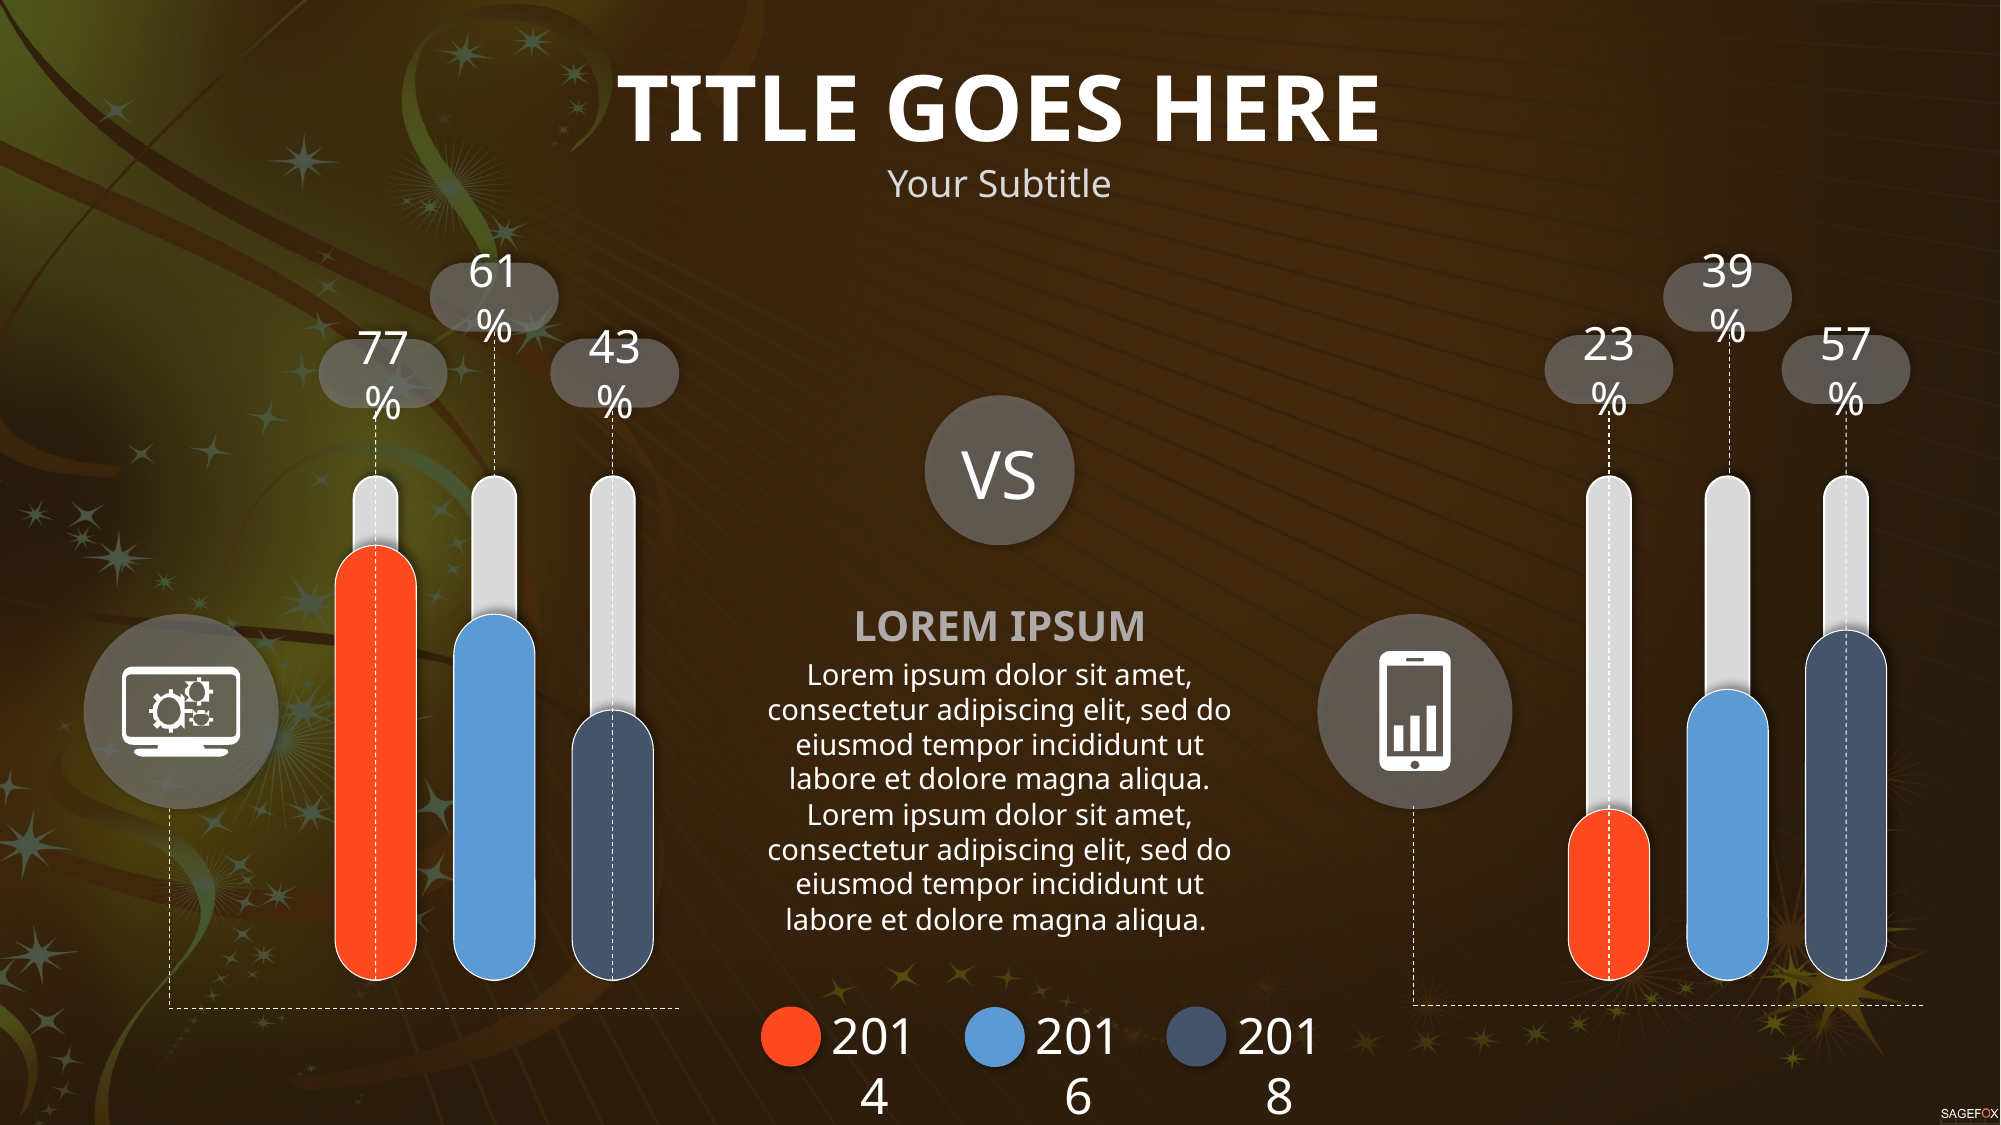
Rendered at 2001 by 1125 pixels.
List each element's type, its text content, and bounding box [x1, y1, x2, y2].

text_box VS [934, 425, 1066, 520]
text_box [942, 520, 1058, 547]
text_box 43% [549, 337, 681, 409]
text_box 61% [428, 261, 560, 333]
text_box LOREM IPSUM Lorem ipsum dolor sit amet, consectetur adipiscing elit, sed do eiusmod tempor incididunt ut labore et dolore magna aliqua. Lorem ipsum dolor sit amet, consectetur adipiscing elit, sed do eiusmod tempor incididunt ut labore et dolore magna aliqua. [737, 592, 1263, 979]
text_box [1379, 650, 1451, 771]
text_box [82, 613, 280, 811]
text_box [761, 996, 941, 1073]
text_box 23% [1543, 334, 1675, 406]
text_box [452, 613, 537, 982]
text_box [1567, 808, 1651, 982]
text_box [352, 475, 399, 543]
picture [1940, 0, 2001, 1125]
text_box [1804, 628, 1888, 982]
text_box [1823, 475, 1869, 627]
text_box [923, 432, 934, 509]
text_box [1586, 475, 1632, 806]
text_box [1704, 475, 1751, 687]
text_box [1066, 432, 1076, 508]
text_box [1685, 688, 1770, 982]
text_box [471, 475, 518, 611]
text_box 39% [1662, 261, 1794, 333]
text_box [334, 544, 418, 982]
text_box TITLE GOES HERE Your Subtitle [548, 42, 1452, 212]
text_box [938, 394, 1061, 425]
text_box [1166, 996, 1346, 1073]
text_box [571, 708, 655, 982]
text_box [1316, 613, 1514, 811]
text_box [122, 666, 241, 757]
text_box [589, 475, 636, 708]
text_box 57% [1780, 334, 1912, 406]
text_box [964, 997, 1144, 1073]
text_box 77% [317, 338, 449, 410]
